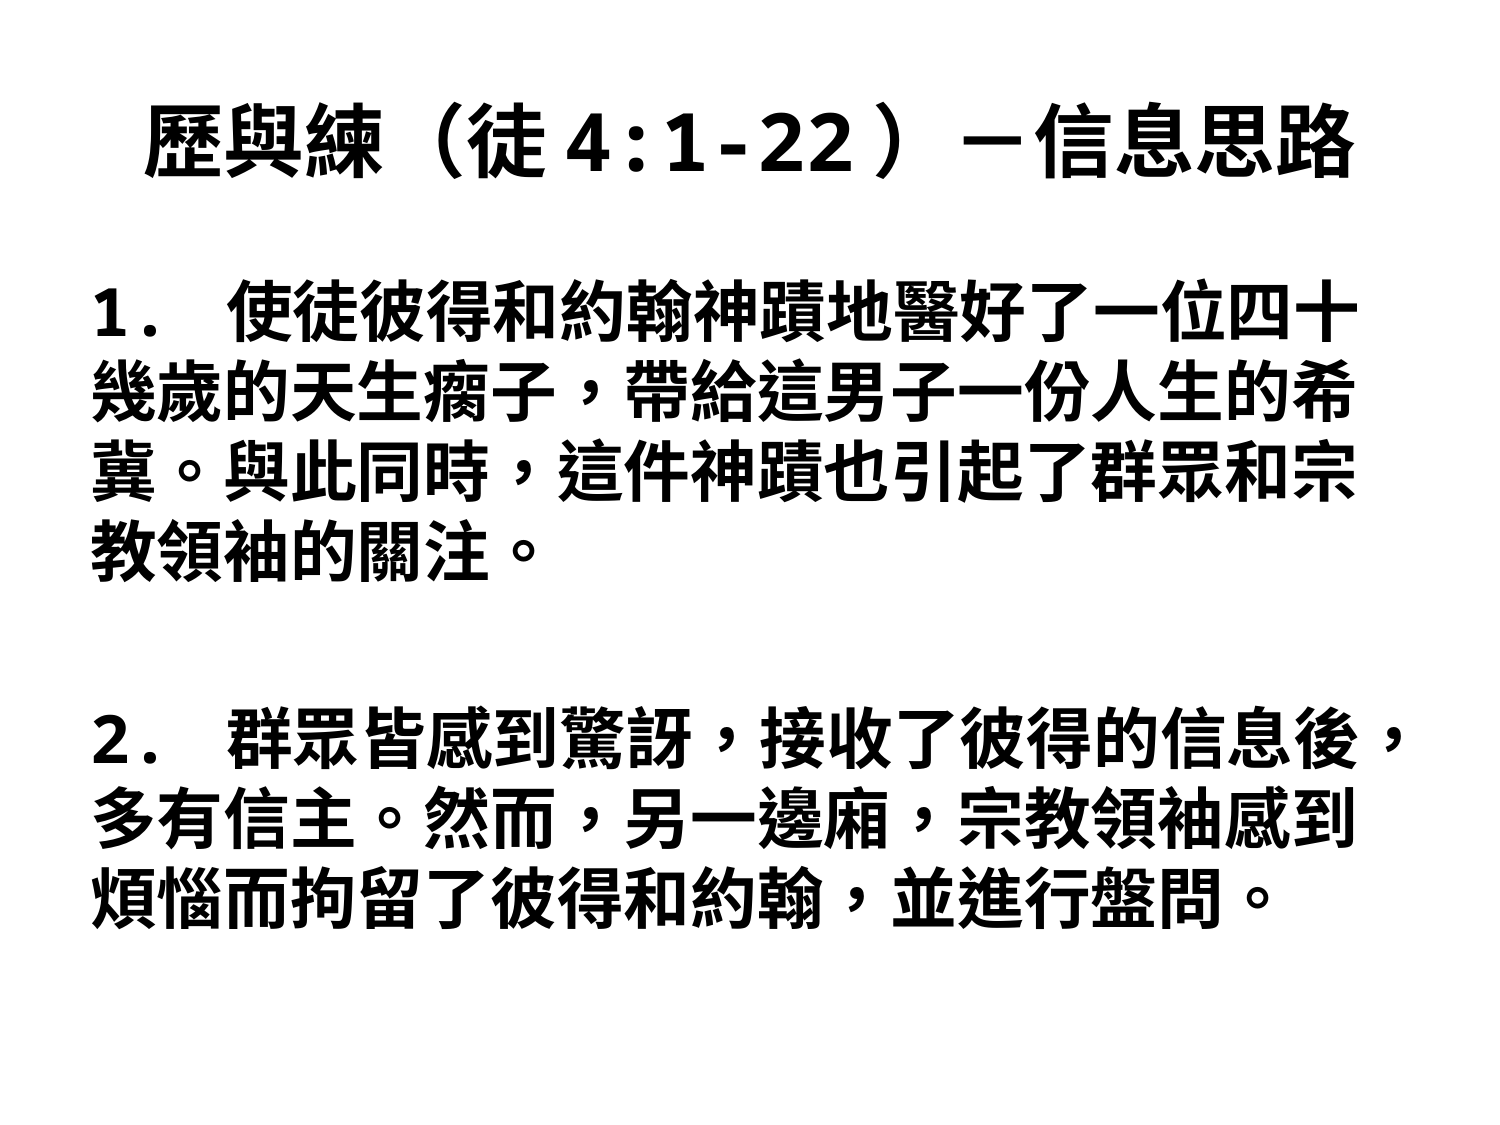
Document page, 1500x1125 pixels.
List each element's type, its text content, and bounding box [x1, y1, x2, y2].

list 1. 使徒彼得和約翰神蹟地醫好了一位四十幾歲的天生瘸子，帶給這男子一份人生的希冀。與此同時，這件神蹟也引起了群眾和宗教領袖的關注。 2. 群眾皆感到驚訝，接收了彼得的信息後，多有信主。然而，另一邊廂，宗教領袖感到煩惱而拘留了彼得和約翰，並進行盤問。 [75, 262, 1425, 1005]
title 歷與練（徒4:1-22）－信息思路 [75, 45, 1425, 233]
